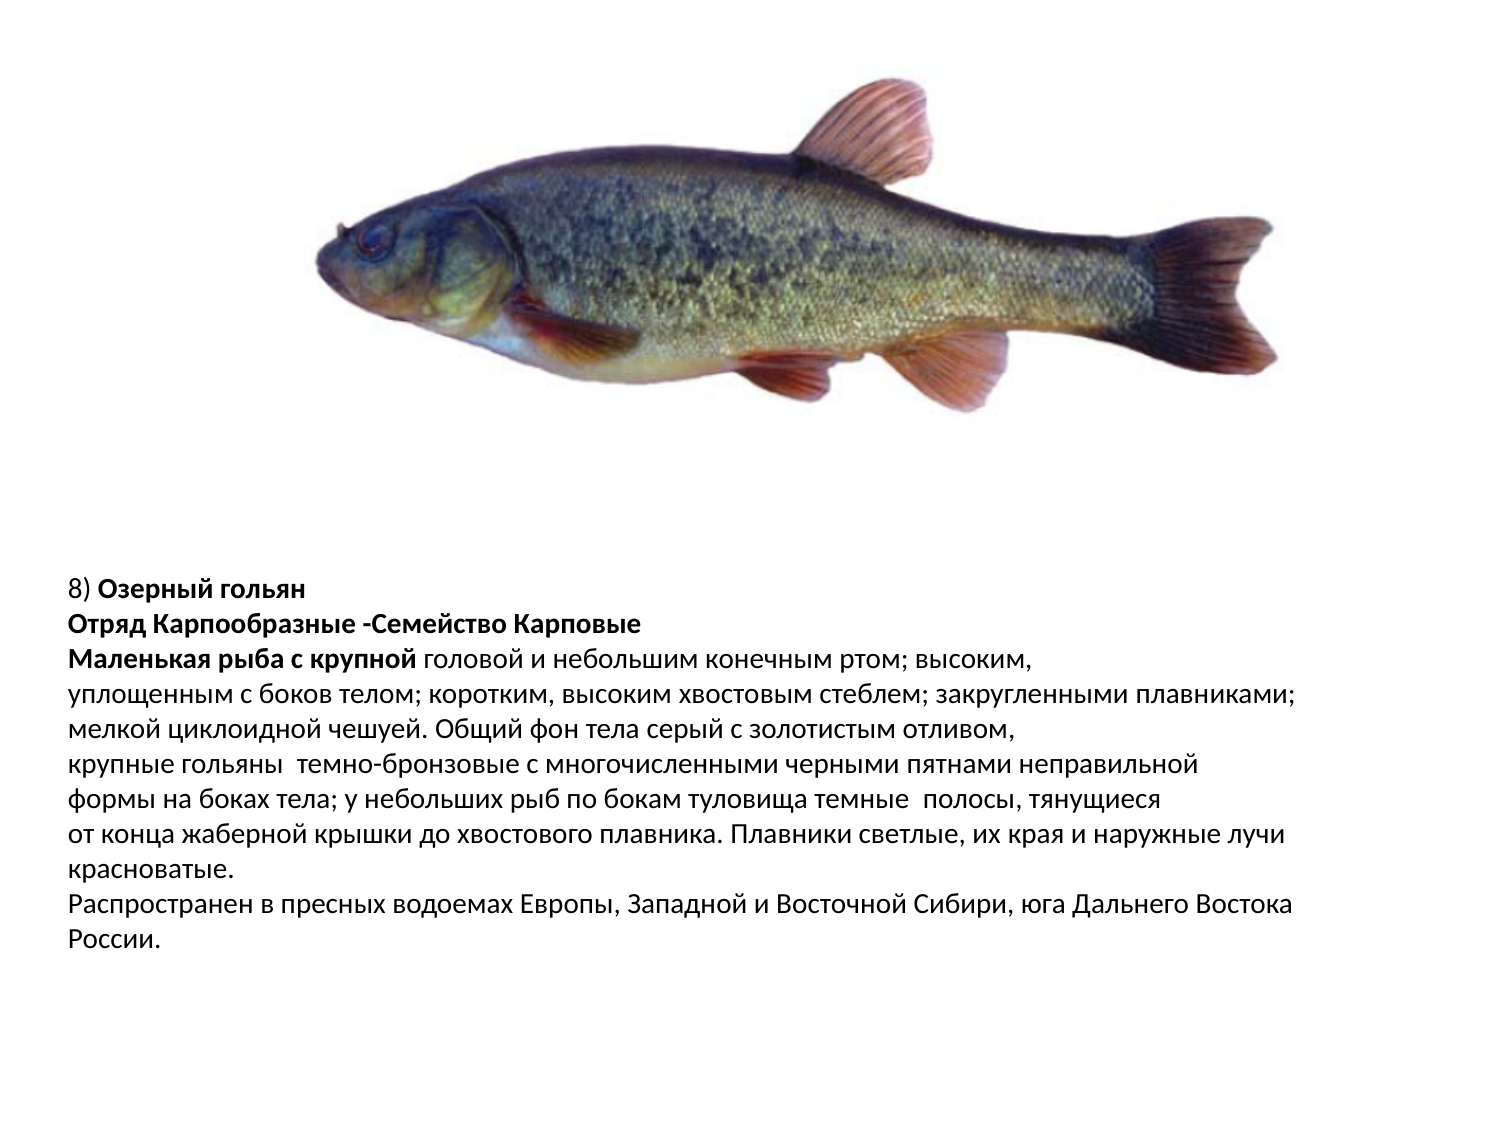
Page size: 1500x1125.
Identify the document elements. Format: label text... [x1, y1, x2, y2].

text_box 8) Озерный гольян Отряд Карпообразные -Семейство Карповые Маленькая рыба с крупной головой и небольшим конечным ртом; высоким, уплощенным с боков телом; коротким, высоким хвостовым стеблем; закругленными плавниками; мелкой циклоидной чешуей. Общий фон тела серый с золотистым отливом, крупные гольяны темно-бронзовые с многочисленными черными пятнами неправильной формы на боках тела; у небольших рыб по бокам туловища темные полосы, тянущиеся от конца жаберной крышки до хвостового плавника. Плавники светлые, их края и наружные лучи красноватые. Распространен в пресных водоемах Европы, Западной и Восточной Сибири, юга Дальнего Востока России. [53, 562, 1388, 997]
picture [218, 42, 1353, 452]
